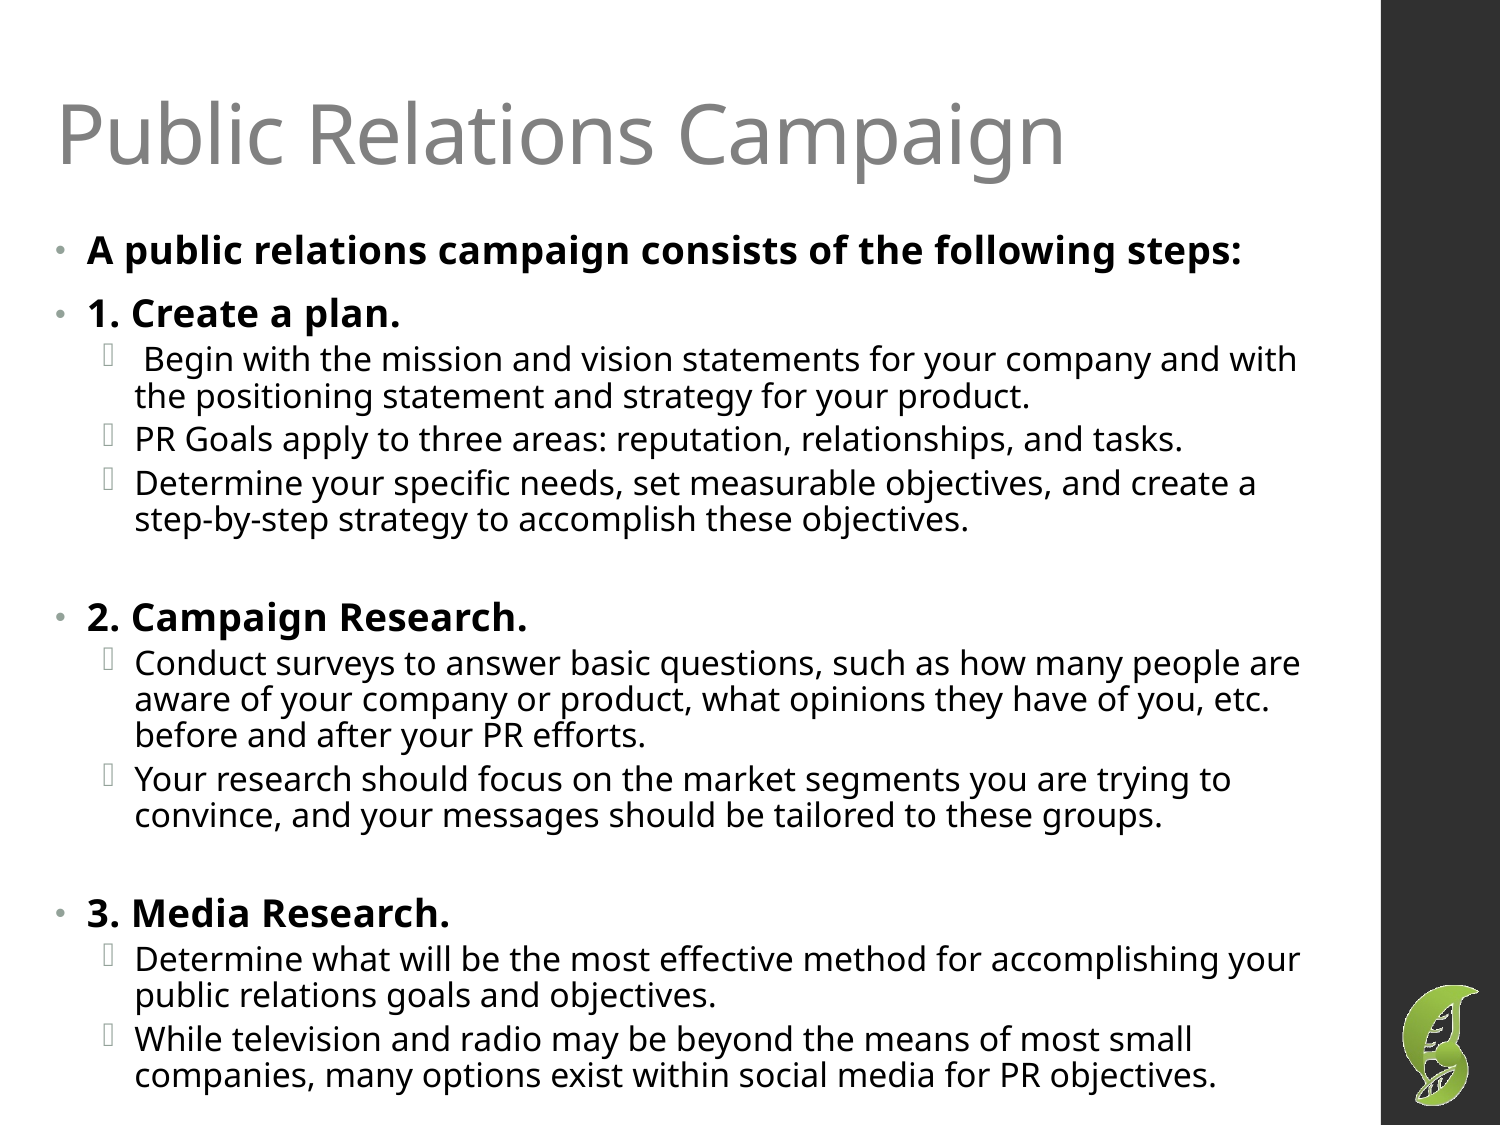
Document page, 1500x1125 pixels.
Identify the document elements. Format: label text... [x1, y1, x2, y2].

list A public relations campaign consists of the following steps: 1. Create a plan. Begin with the mission and vision statements for your company and with the positioning statement and strategy for your product. PR Goals apply to three areas: reputation, relationships, and tasks. Determine your specific needs, set measurable objectives, and create a step-by-step strategy to accomplish these objectives. 2. Campaign Research. Conduct surveys to answer basic questions, such as how many people are aware of your company or product, what opinions they have of you, etc. before and after your PR efforts. Your research should focus on the market segments you are trying to convince, and your messages should be tailored to these groups. 3. Media Research. Determine what will be the most effective method for accomplishing your public relations goals and objectives. While television and radio may be beyond the means of most small companies, many options exist within social media for PR objectives. [40, 221, 1348, 1110]
picture [1396, 981, 1486, 1110]
title Public Relations Campaign [40, 46, 1348, 191]
